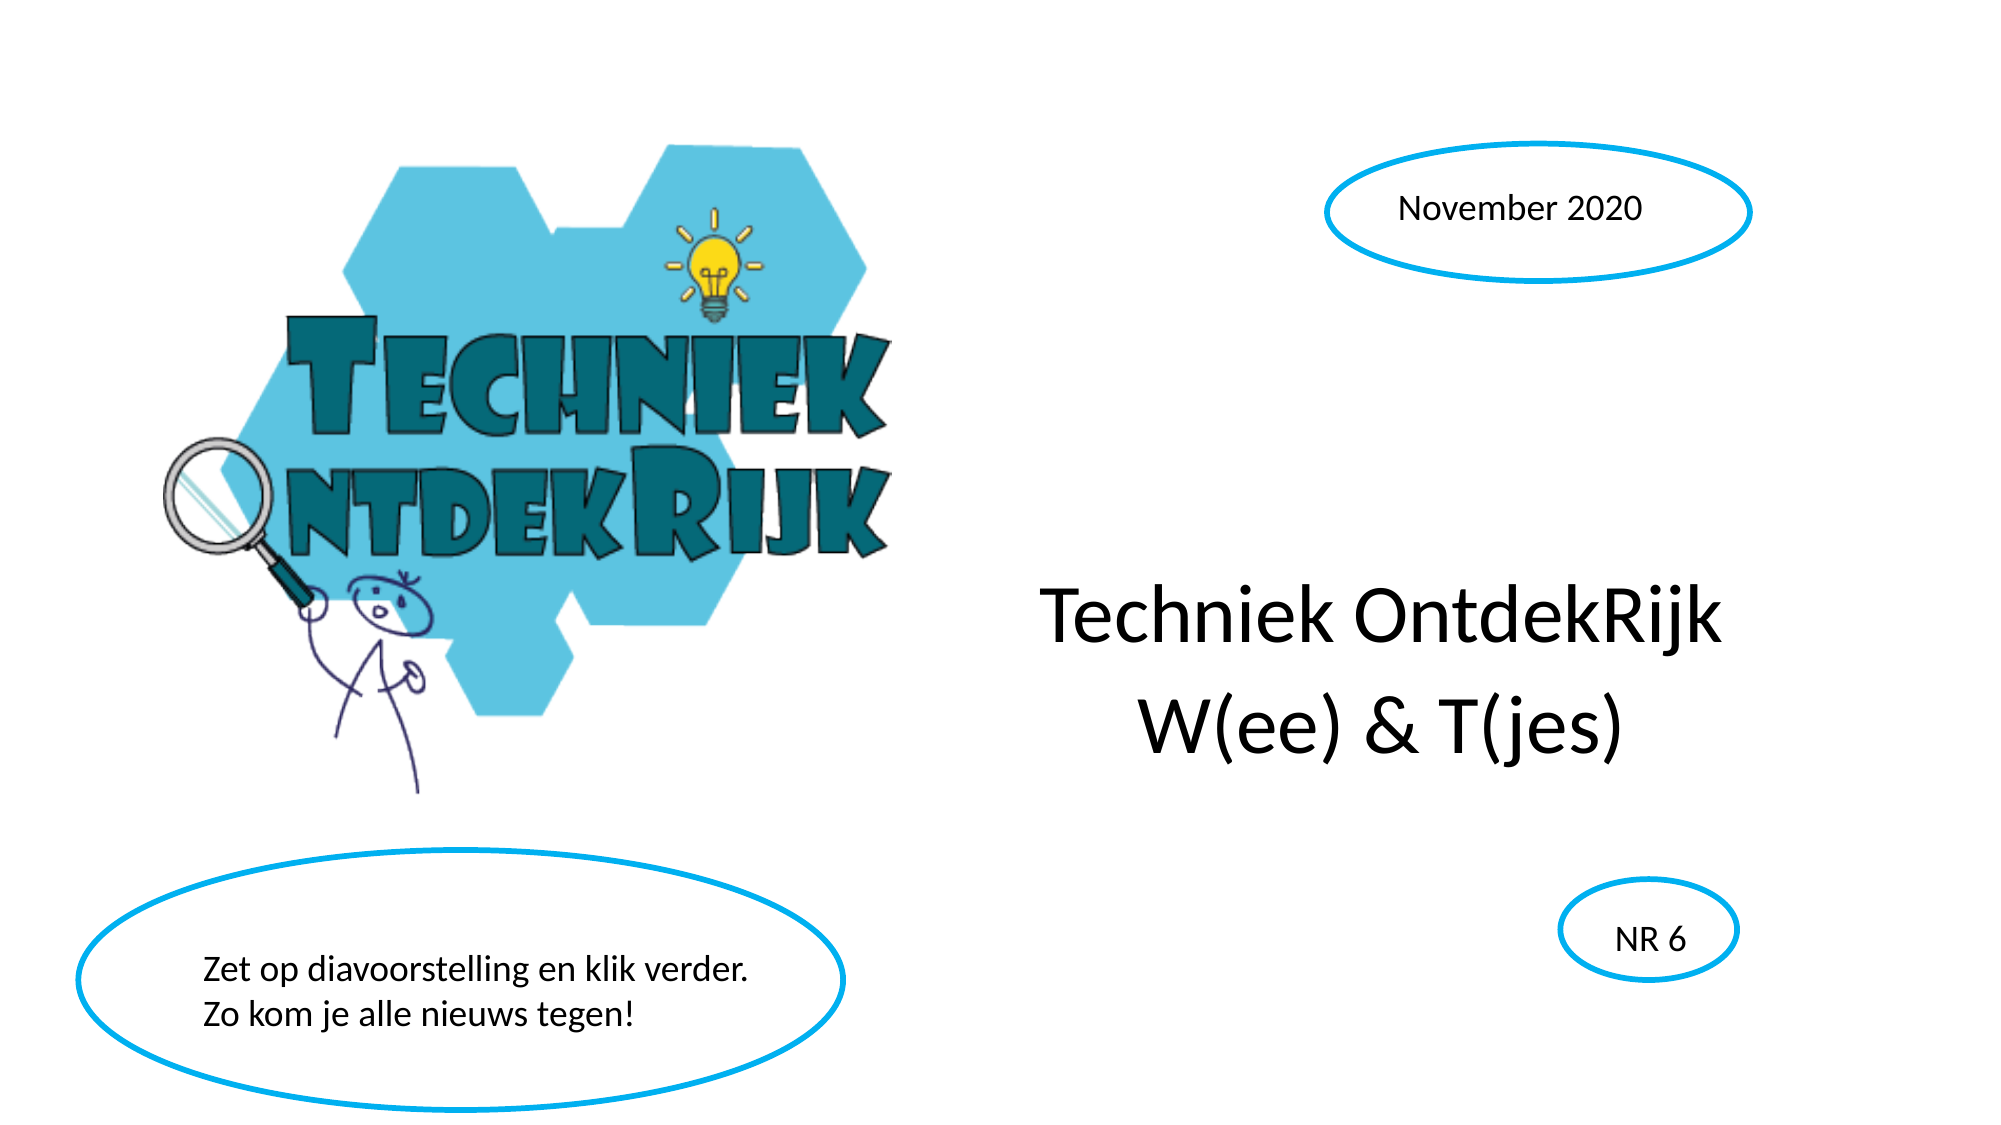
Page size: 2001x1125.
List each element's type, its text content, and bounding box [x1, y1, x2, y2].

text_box [1325, 142, 1752, 283]
text_box [1559, 878, 1729, 982]
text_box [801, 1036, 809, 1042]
text_box November 2020 [1383, 175, 1658, 235]
text_box [77, 848, 845, 1112]
text_box NR 6 [1600, 906, 1777, 967]
subtitle Techniek OntdekRijk W(ee) & T(jes) [946, 562, 1817, 866]
picture [163, 143, 892, 797]
